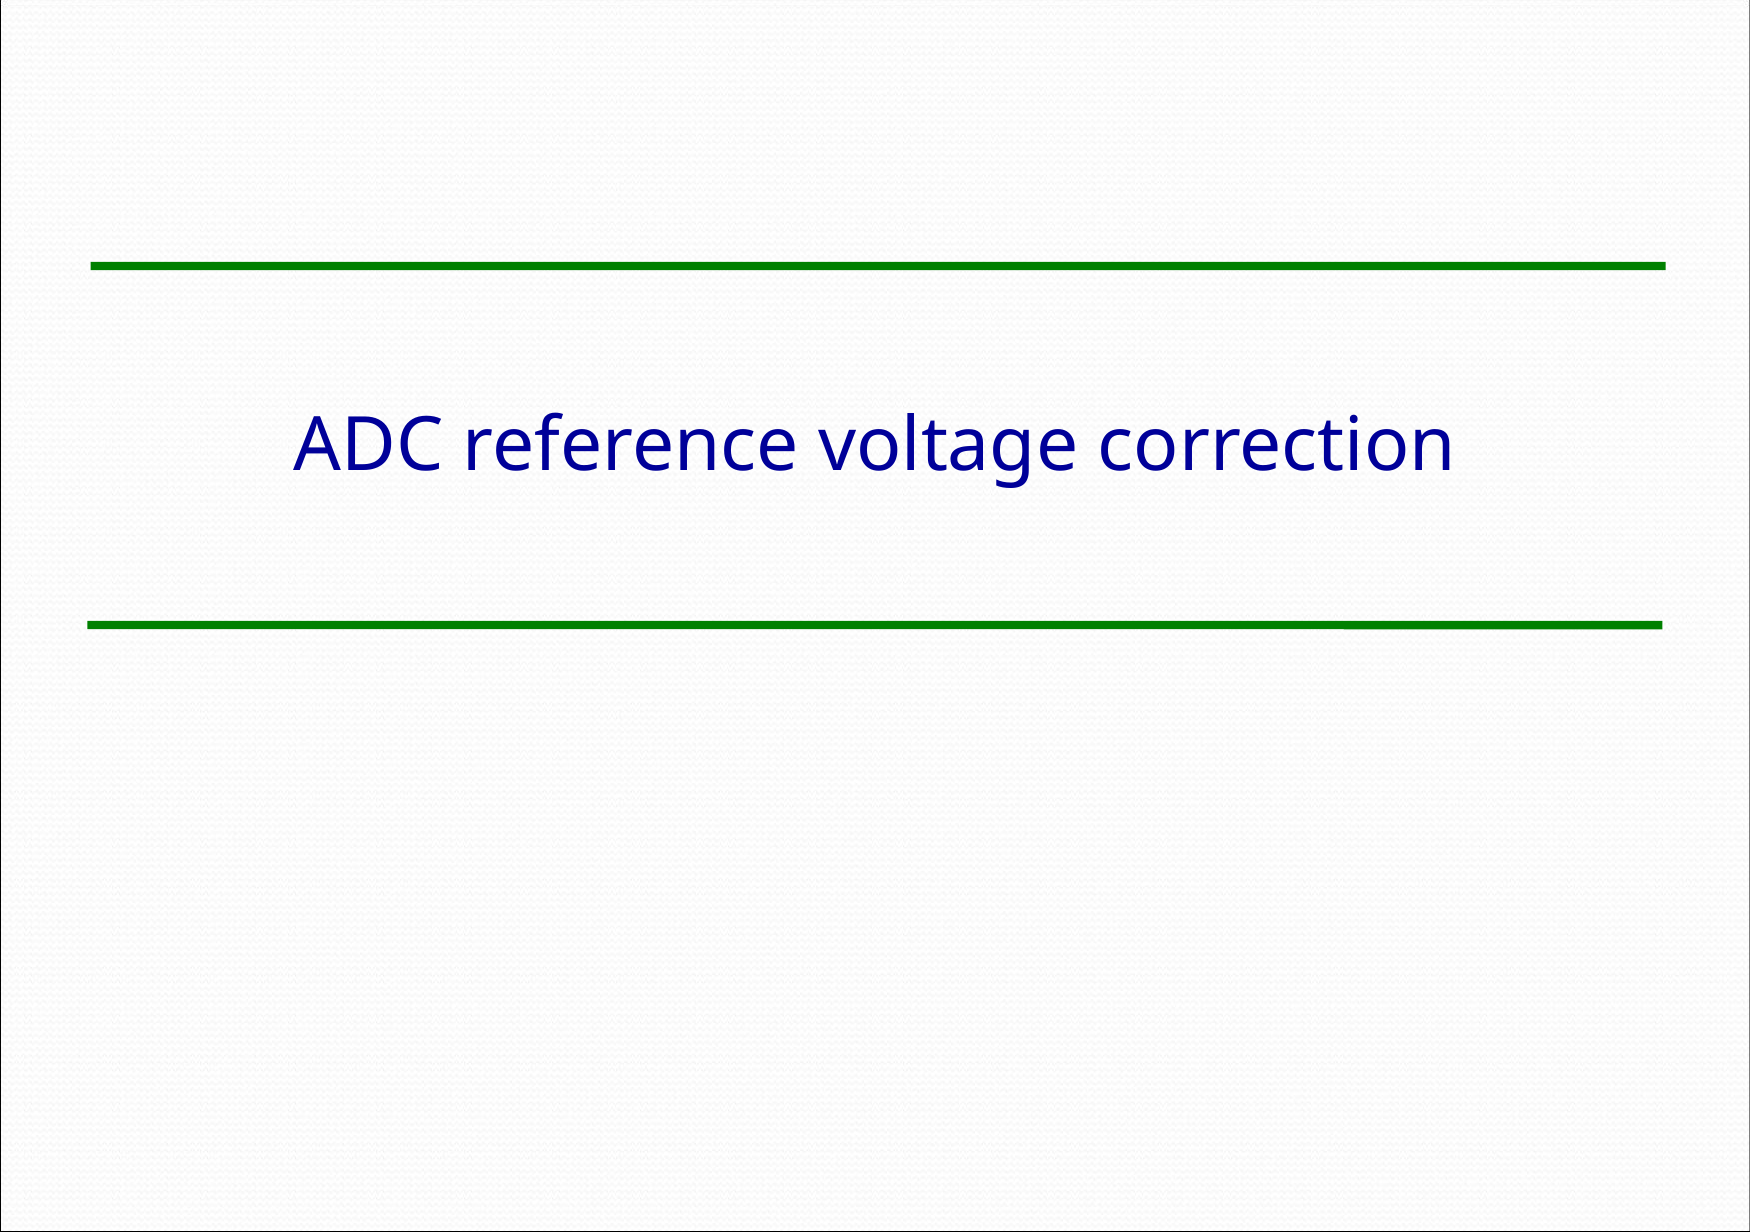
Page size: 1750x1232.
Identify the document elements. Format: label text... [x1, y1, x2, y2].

title ADC reference voltage correction [131, 303, 1619, 578]
picture [0, 0, 1750, 1232]
